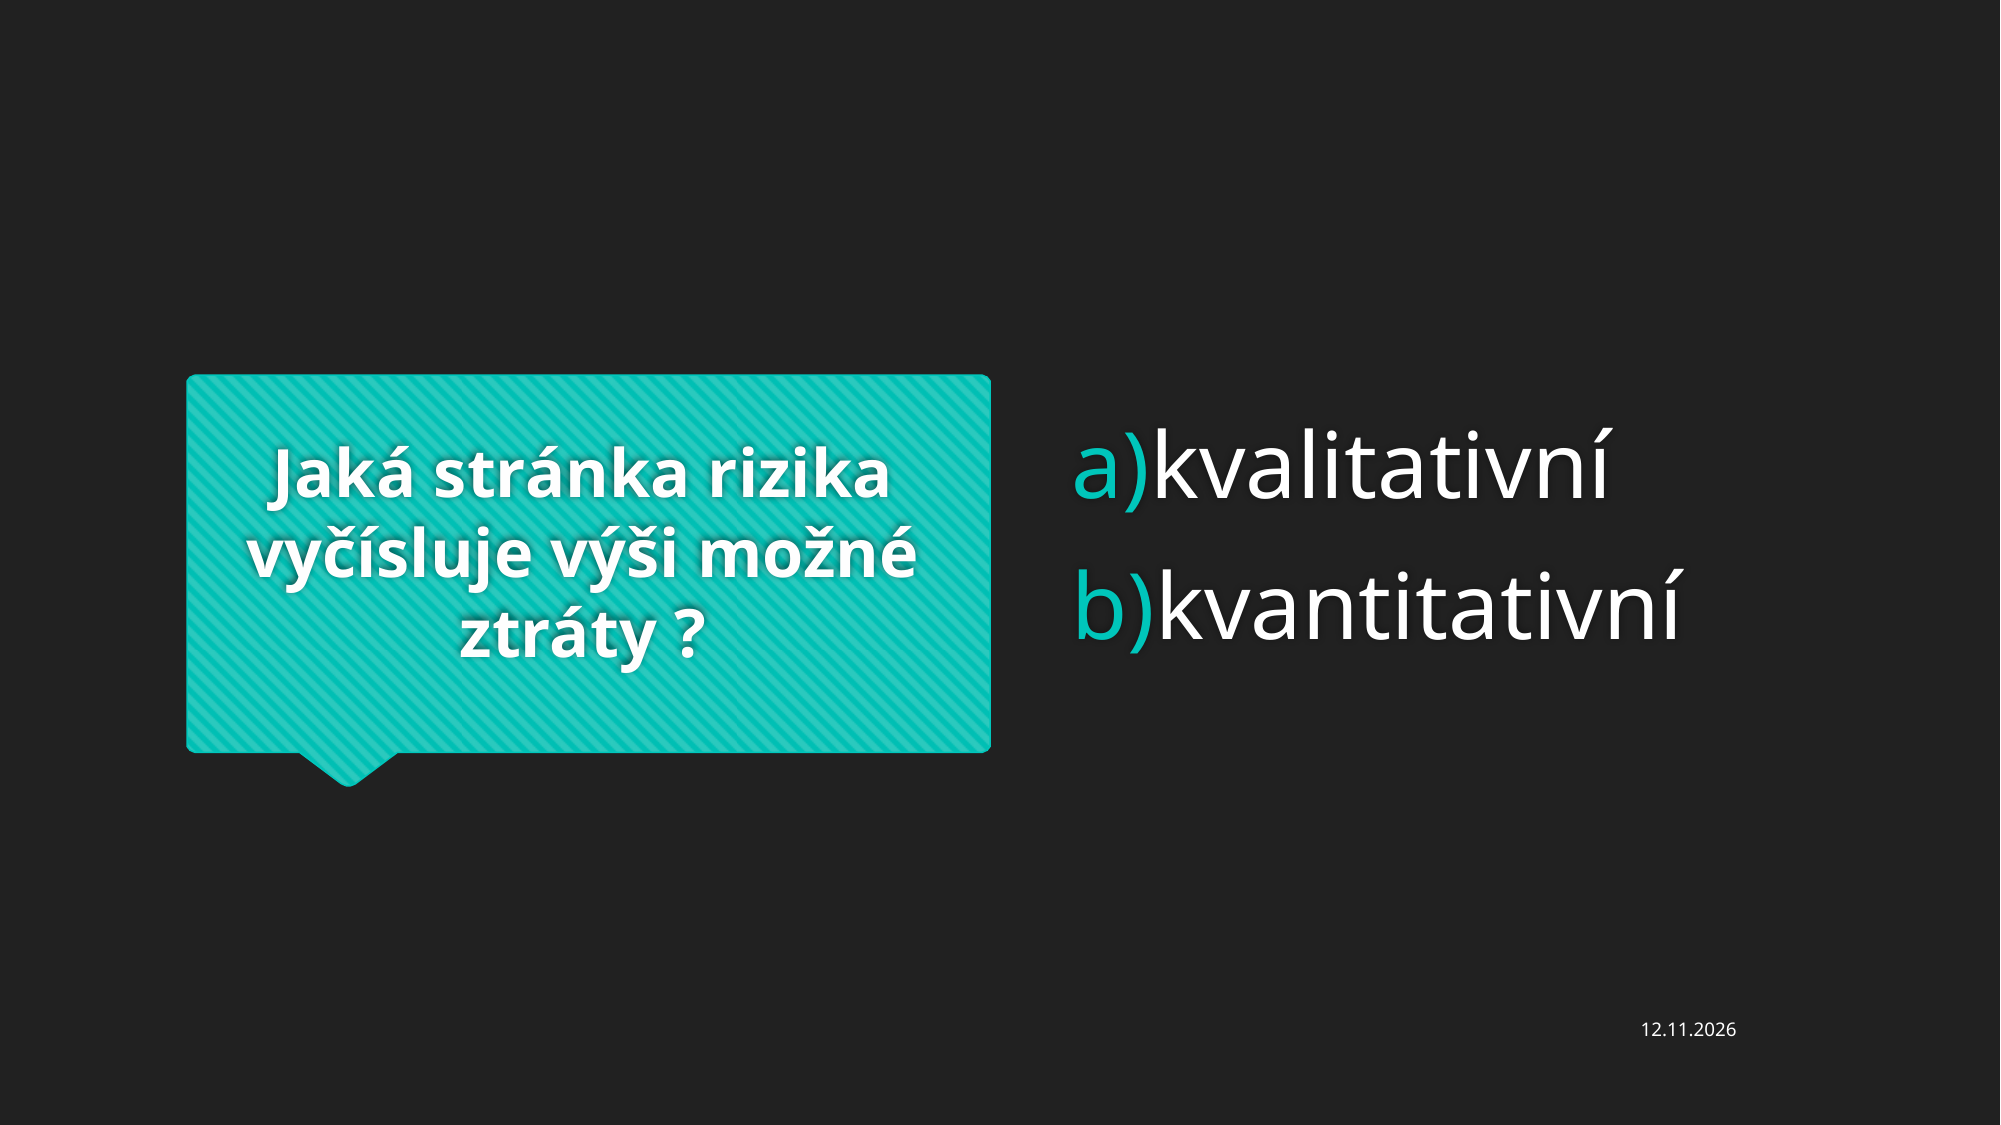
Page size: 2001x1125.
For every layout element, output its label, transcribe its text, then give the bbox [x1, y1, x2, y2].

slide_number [1531, 991, 1752, 1051]
title Jaká stránka rizika vyčísluje výši možné ztráty ? [222, 399, 944, 679]
list kvalitativní kvantitativní [1056, 399, 1858, 777]
